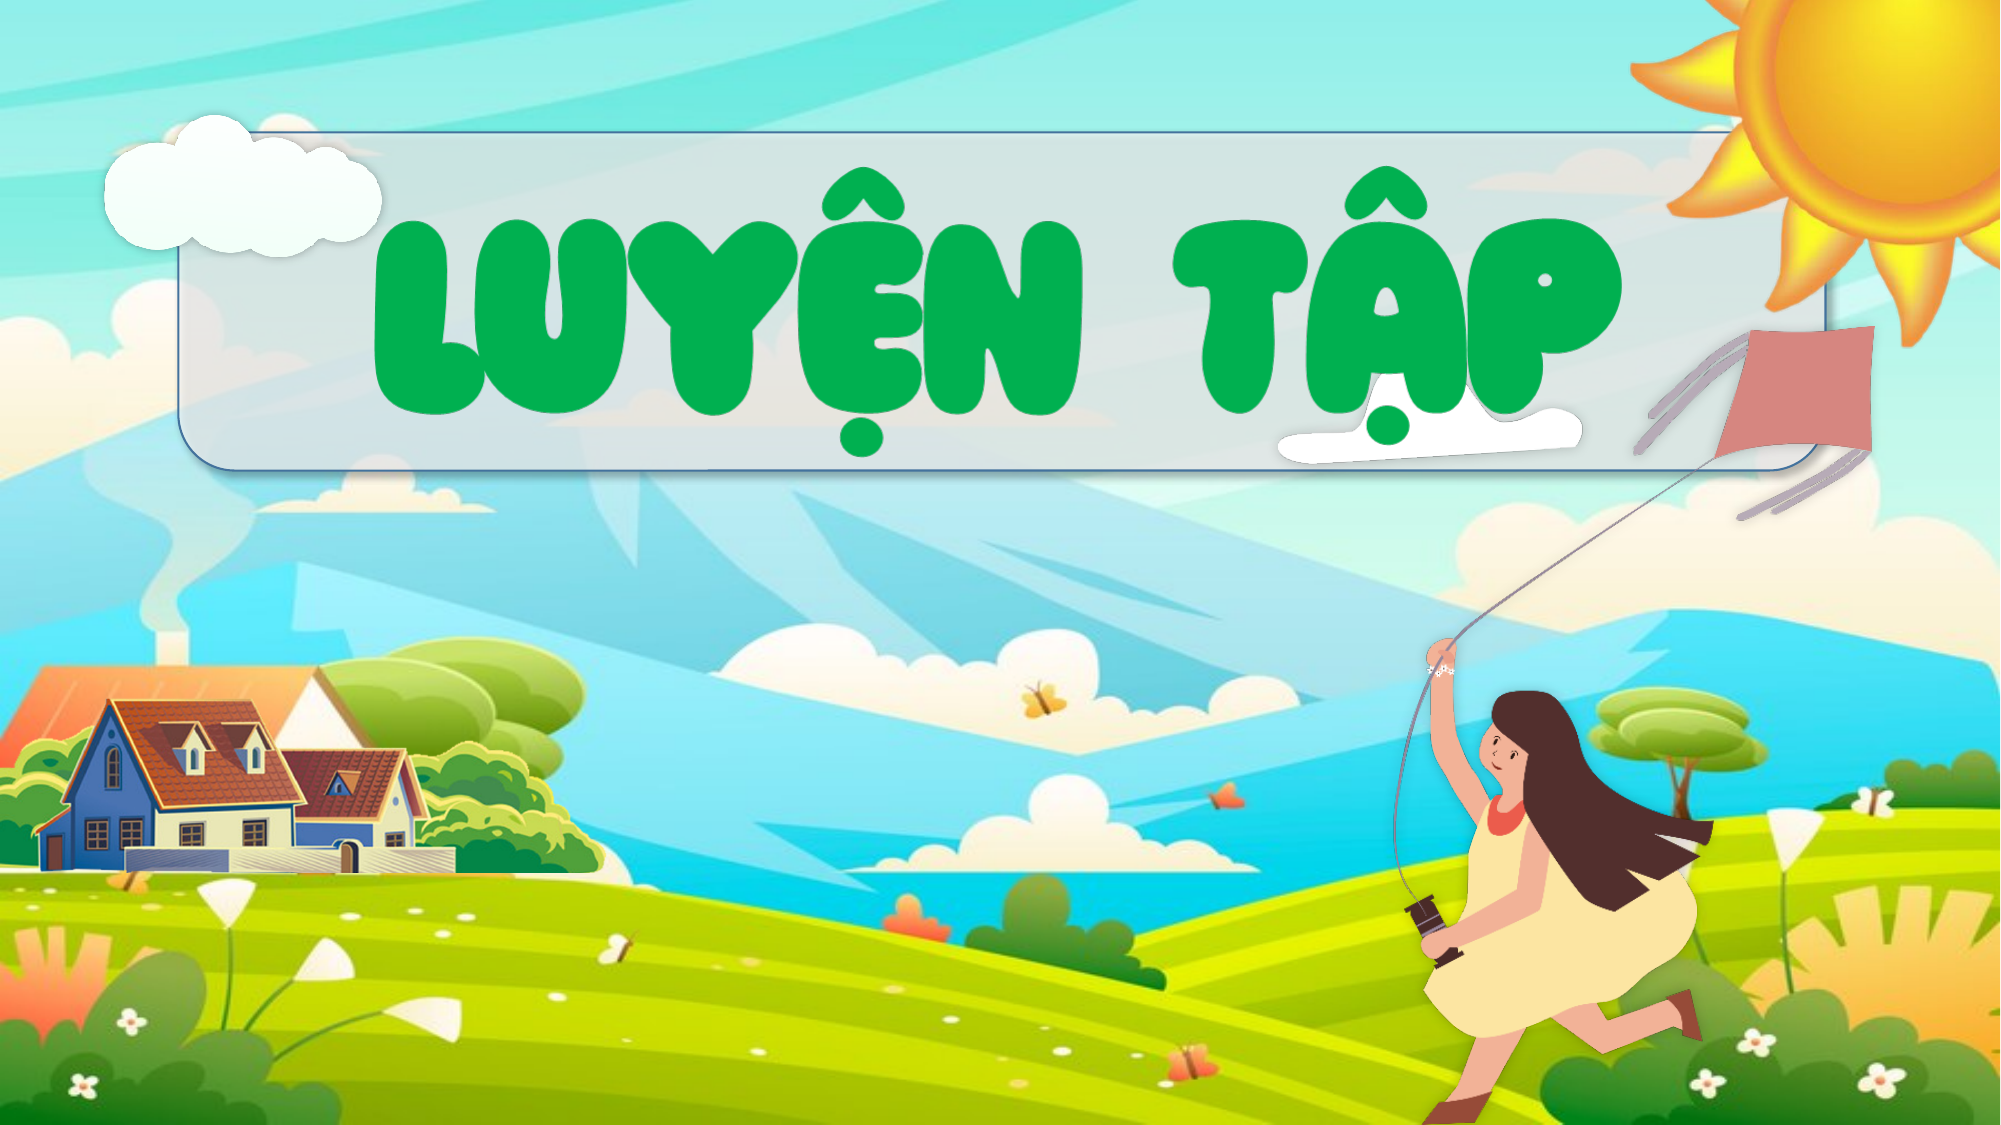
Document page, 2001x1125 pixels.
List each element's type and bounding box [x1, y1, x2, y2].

text_box [177, 352, 230, 472]
picture [0, 0, 2001, 1125]
